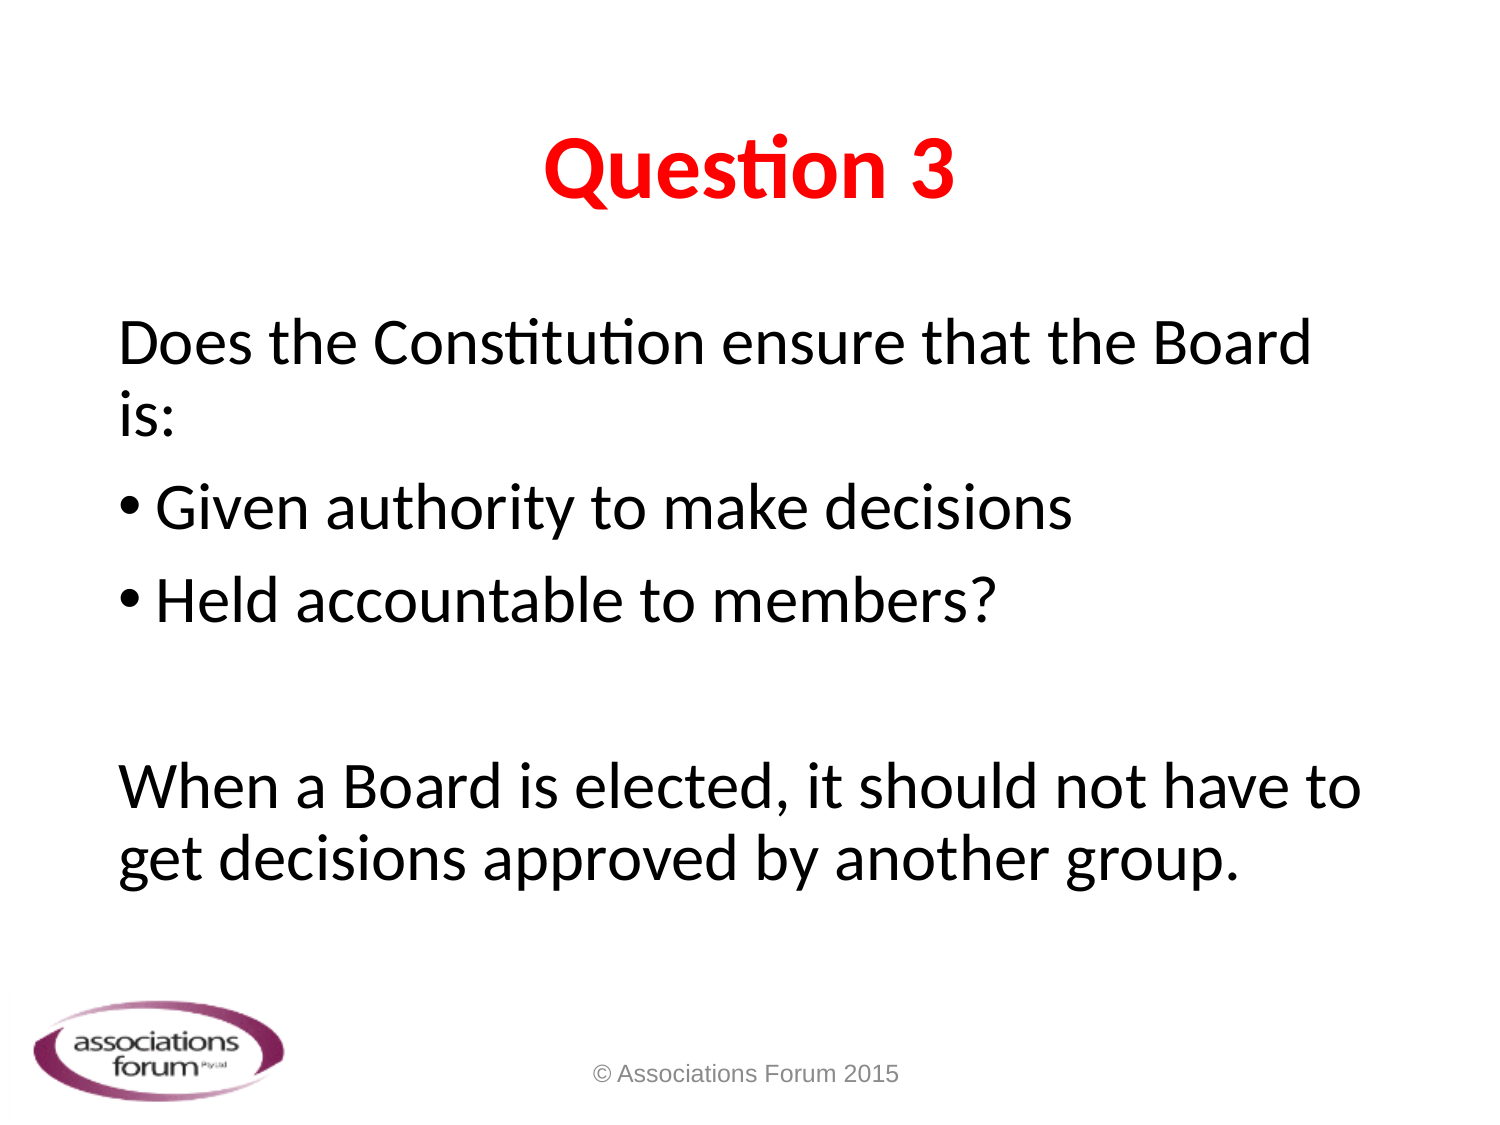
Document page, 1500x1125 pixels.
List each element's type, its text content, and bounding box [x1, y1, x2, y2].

picture [9, 987, 313, 1124]
list Does the Constitution ensure that the Board is: Given authority to make decisions Held accountable to members? When a Board is elected, it should not have to get decisions approved by another group. [103, 299, 1397, 1014]
title Question 3 [103, 59, 1397, 278]
footer © Associations Forum 2015 [496, 1042, 1004, 1103]
